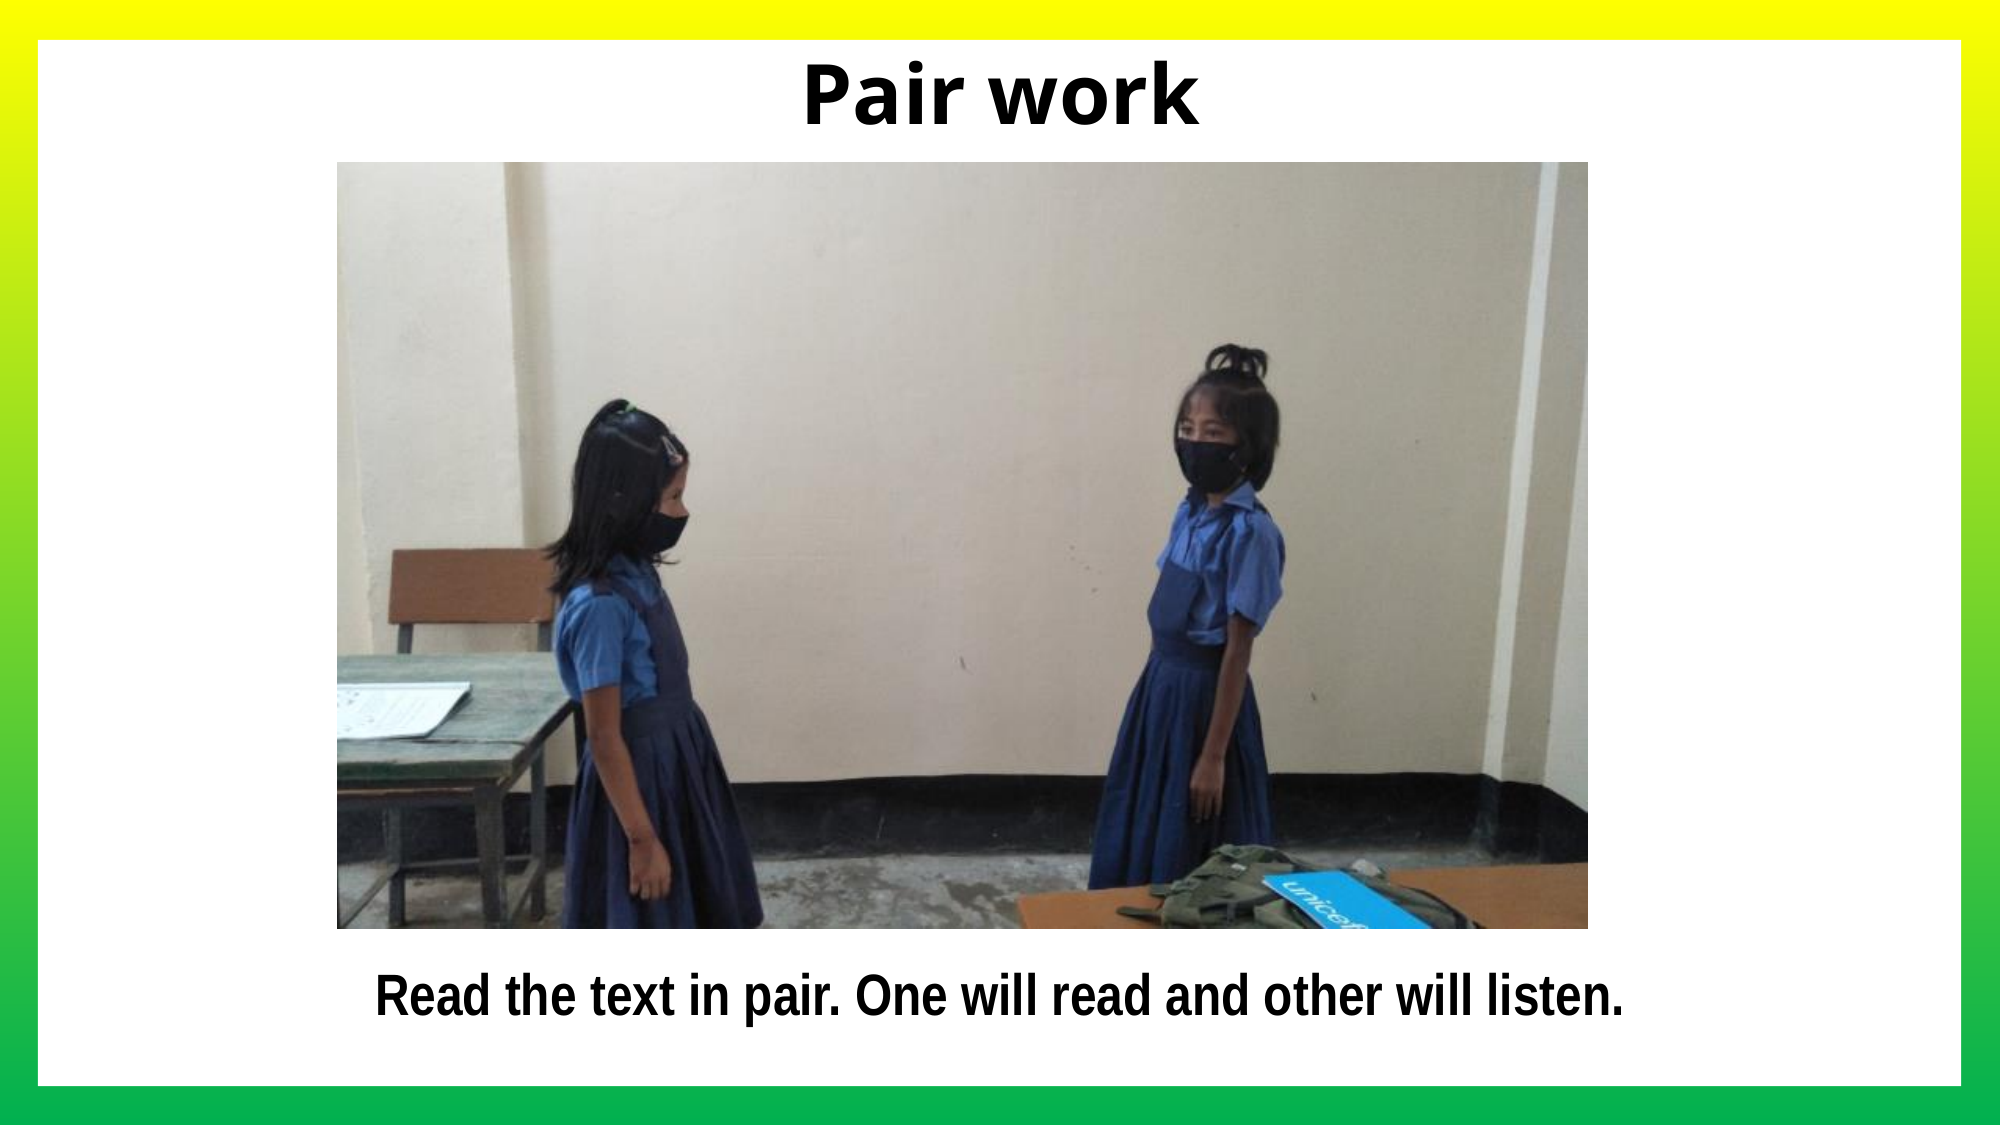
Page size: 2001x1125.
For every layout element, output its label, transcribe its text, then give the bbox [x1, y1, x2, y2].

picture [337, 162, 1588, 929]
text_box Read the text in pair. One will read and other will listen. [288, 950, 1713, 1035]
text_box Pair work [288, 33, 1713, 149]
picture [1391, 919, 1398, 929]
